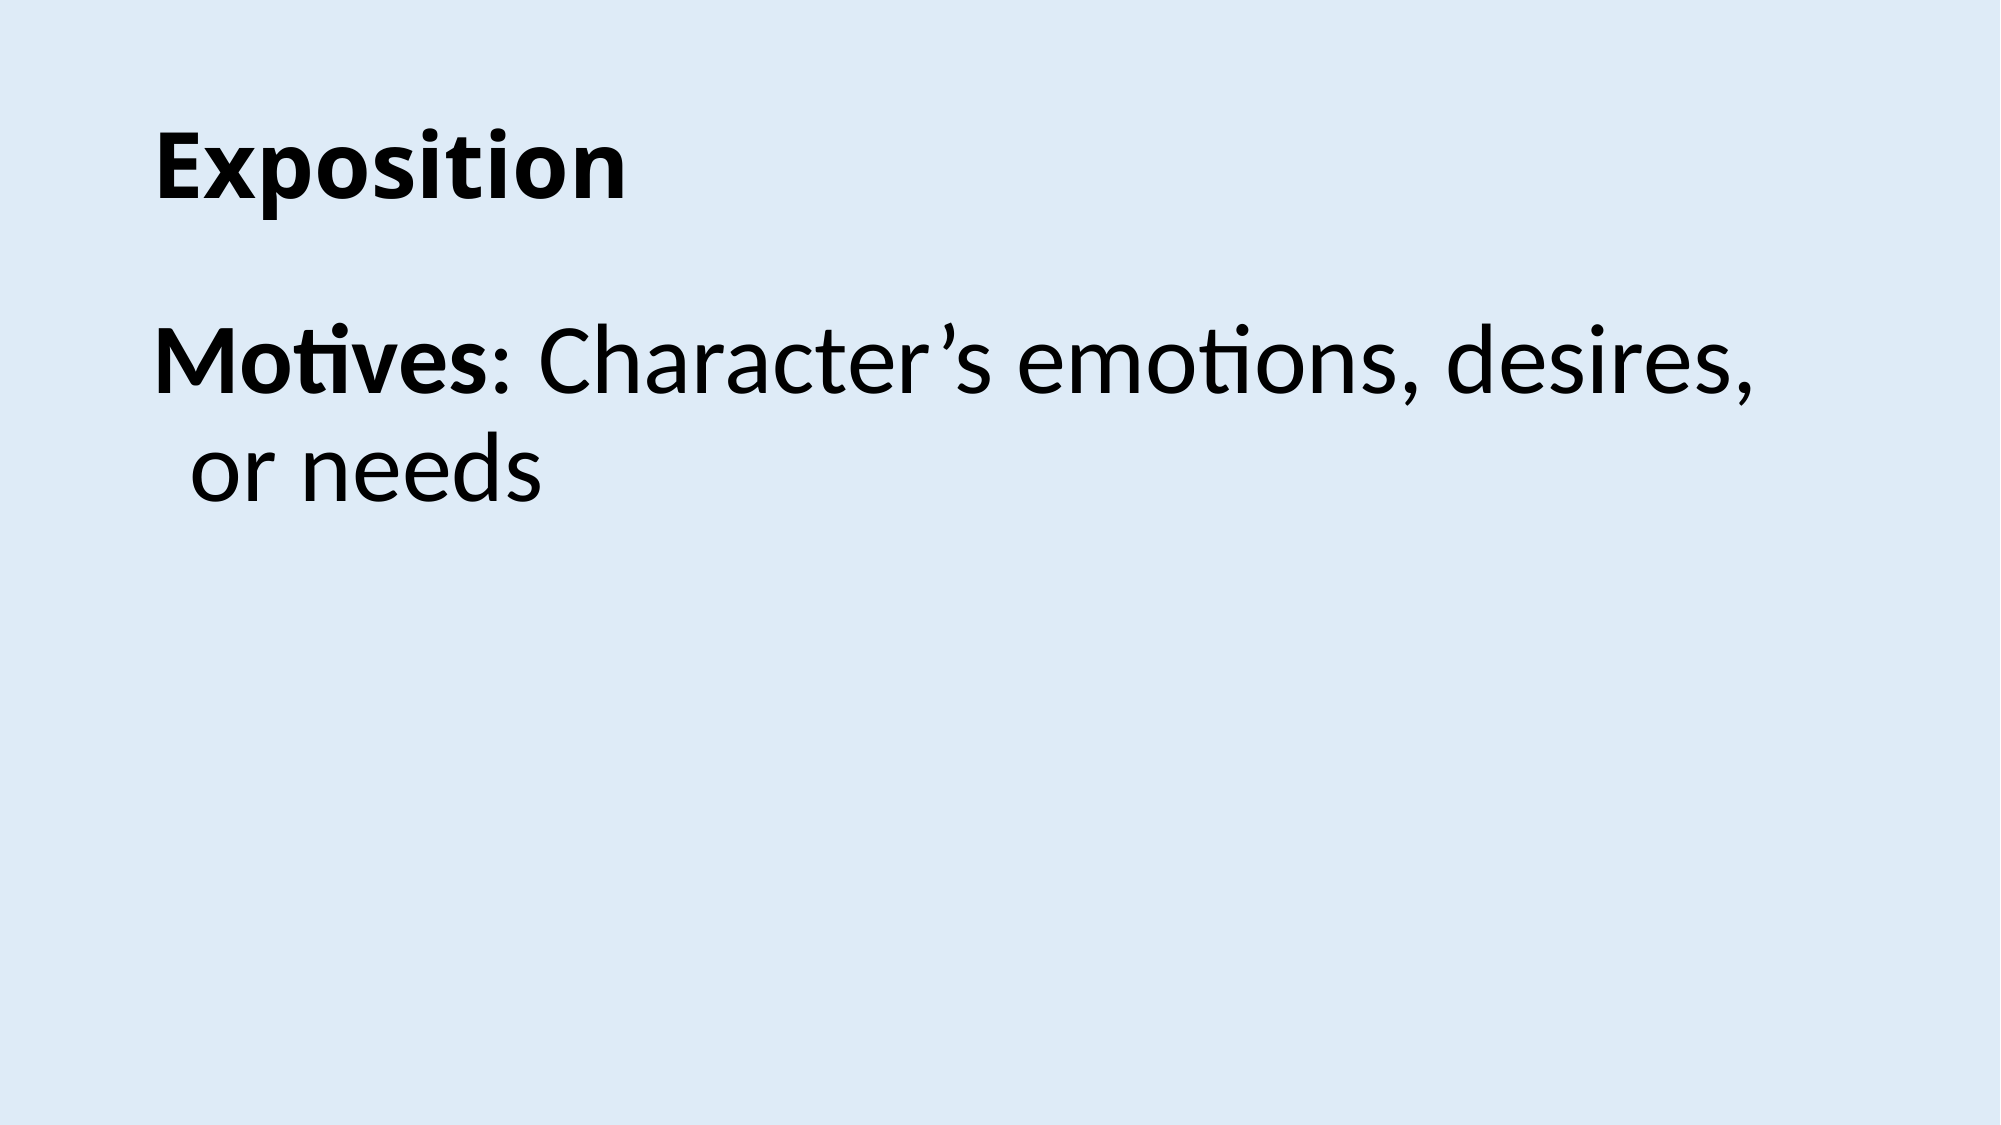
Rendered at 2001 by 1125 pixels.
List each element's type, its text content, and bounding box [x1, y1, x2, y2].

title Exposition [137, 59, 1863, 278]
list Motives: Character’s emotions, desires, or needs [137, 299, 1863, 1014]
